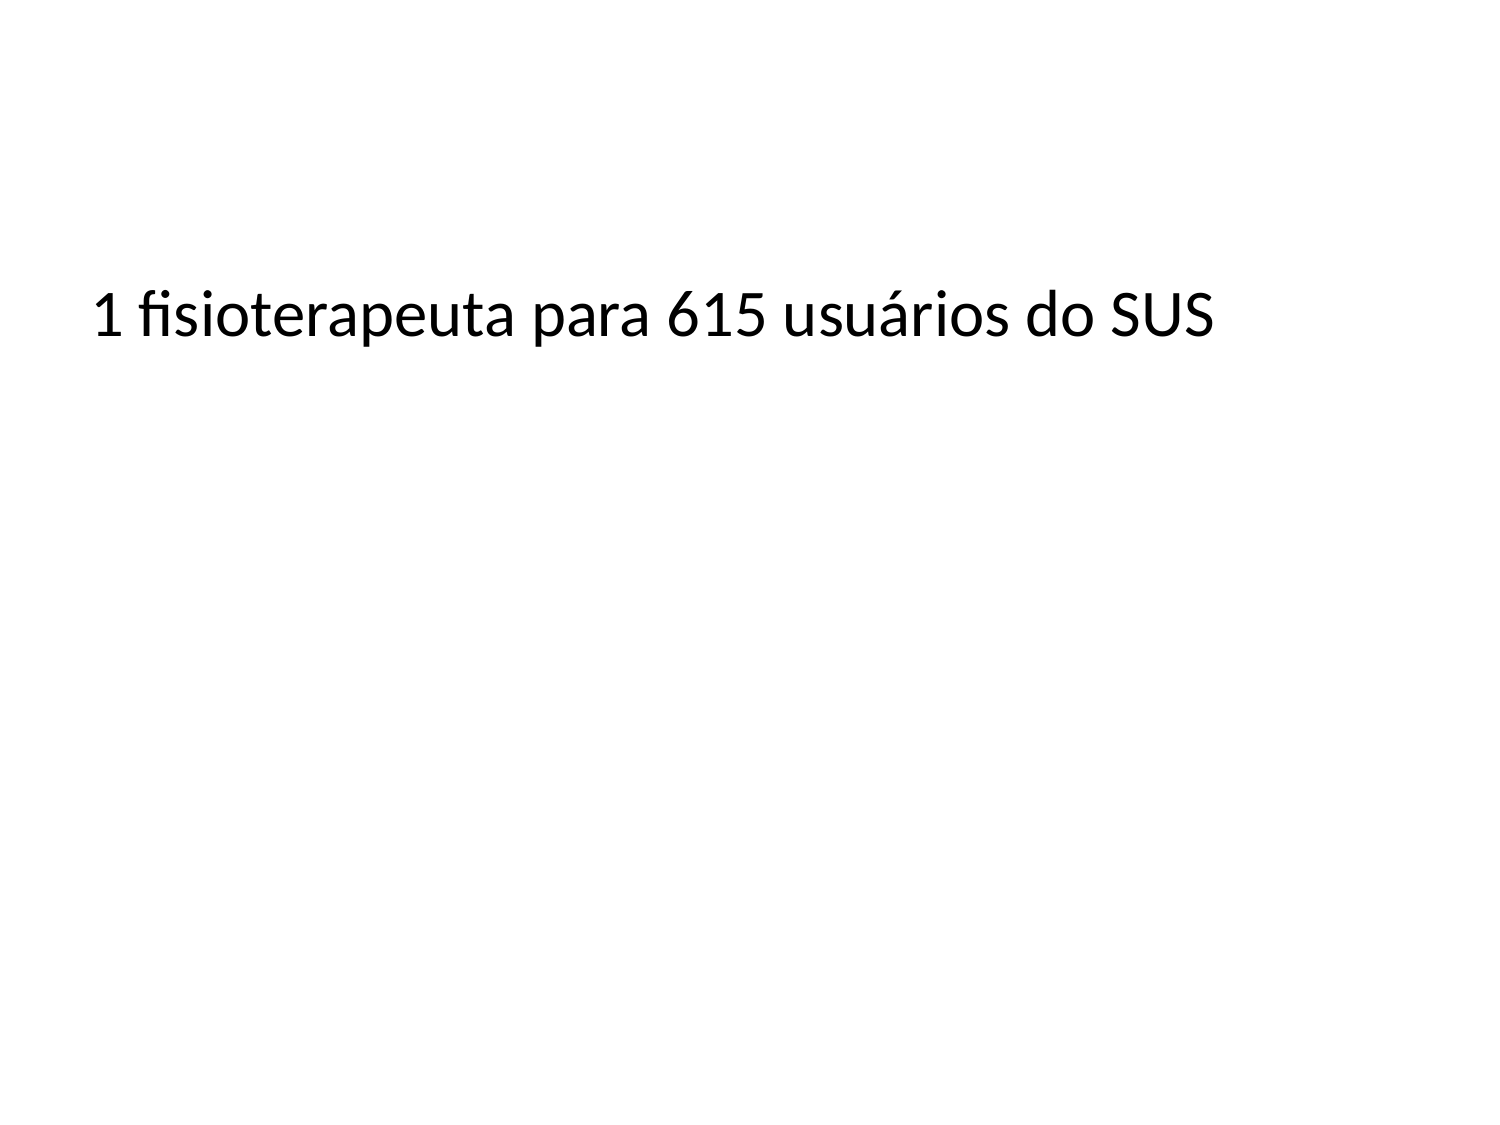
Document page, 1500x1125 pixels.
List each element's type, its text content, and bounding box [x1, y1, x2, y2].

list 1 fisioterapeuta para 615 usuários do SUS [75, 262, 1425, 1005]
